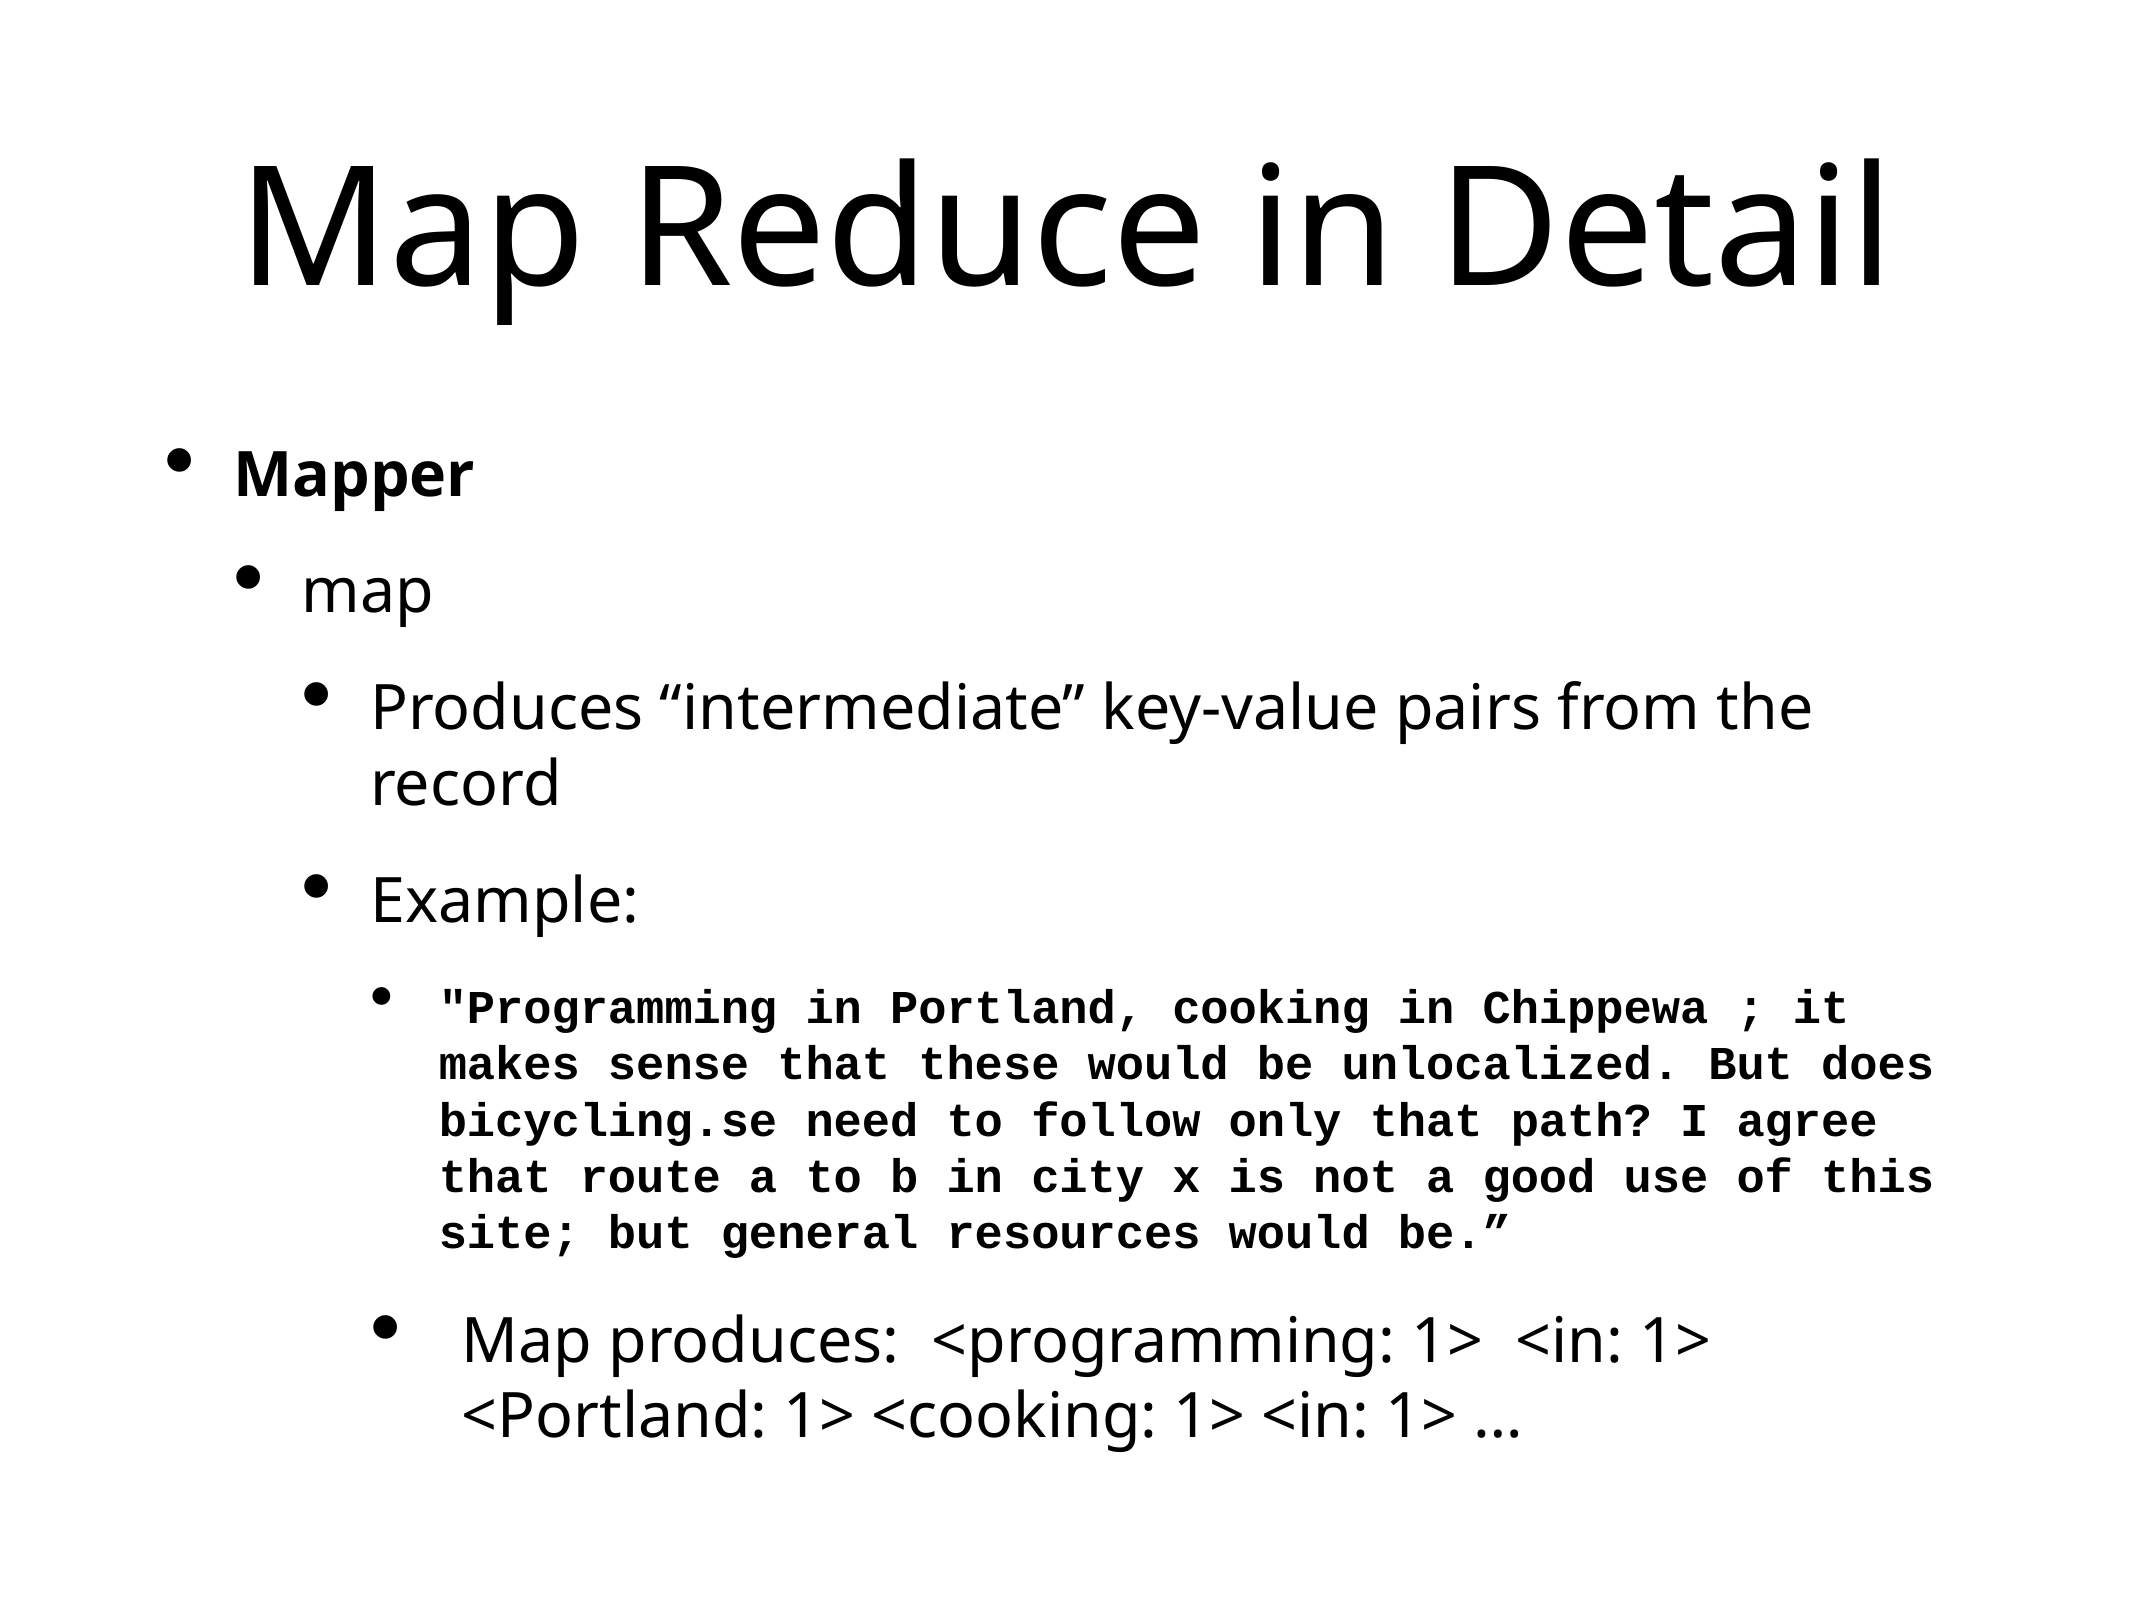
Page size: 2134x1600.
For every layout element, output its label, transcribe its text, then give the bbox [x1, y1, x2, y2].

list Mapper map Produces “intermediate” key-value pairs from the record Example: "Programming in Portland, cooking in Chippewa ; it makes sense that these would be unlocalized. But does bicycling.se need to follow only that path? I agree that route a to b in city x is not a good use of this site; but general resources would be.” Map produces: <programming: 1> <in: 1> <Portland: 1> <cooking: 1> <in: 1> … [155, 424, 1978, 1457]
title Map Reduce in Detail [155, 41, 1978, 397]
